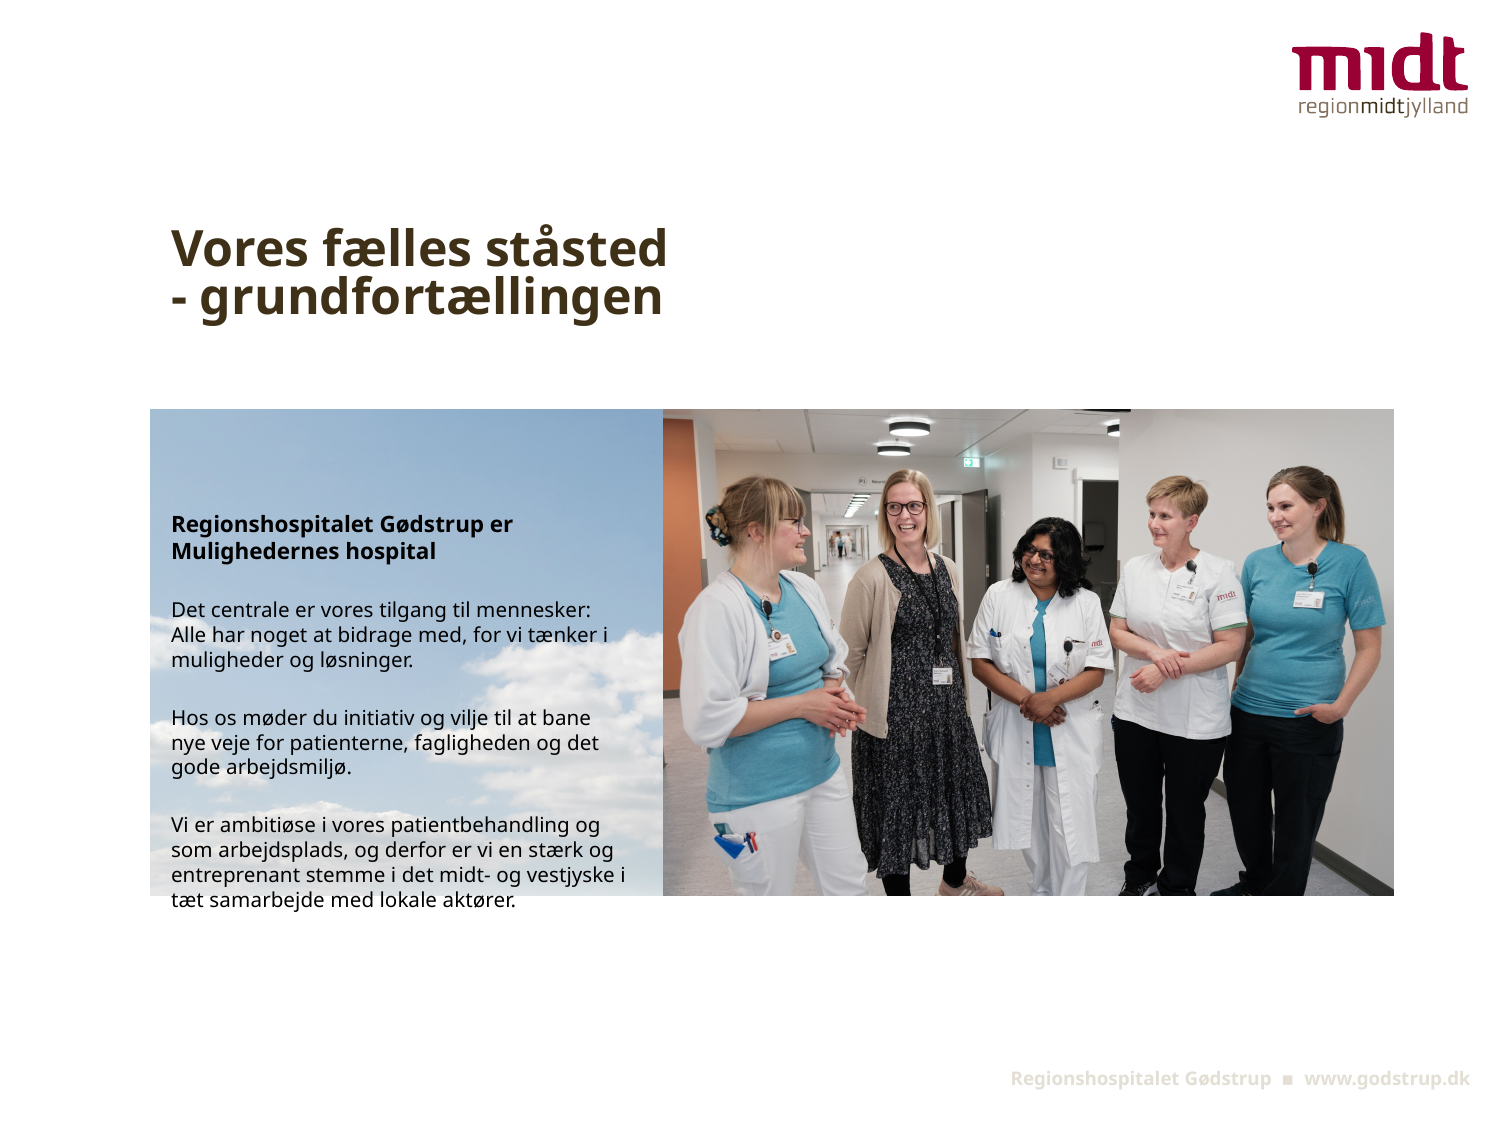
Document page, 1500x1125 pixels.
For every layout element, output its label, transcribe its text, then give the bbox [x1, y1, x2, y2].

list Regionshospitalet Gødstrup er Mulighedernes hospital Det centrale er vores tilgang til mennesker: Alle har noget at bidrage med, for vi tænker i muligheder og løsninger. Hos os møder du initiativ og vilje til at bane nye veje for patienterne, fagligheden og det gode arbejdsmiljø. Vi er ambitiøse i vores patientbehandling og som arbejdsplads, og derfor er vi en stærk og entreprenant stemme i det midt- og vestjyske i tæt samarbejde med lokale aktører. [171, 896, 629, 918]
title Vores fælles ståsted - grundfortællingen [171, 174, 1352, 325]
footer Regionshospitalet Gødstrup ▪ www.godstrup.dk [649, 1038, 1471, 1090]
picture [149, 409, 1394, 896]
